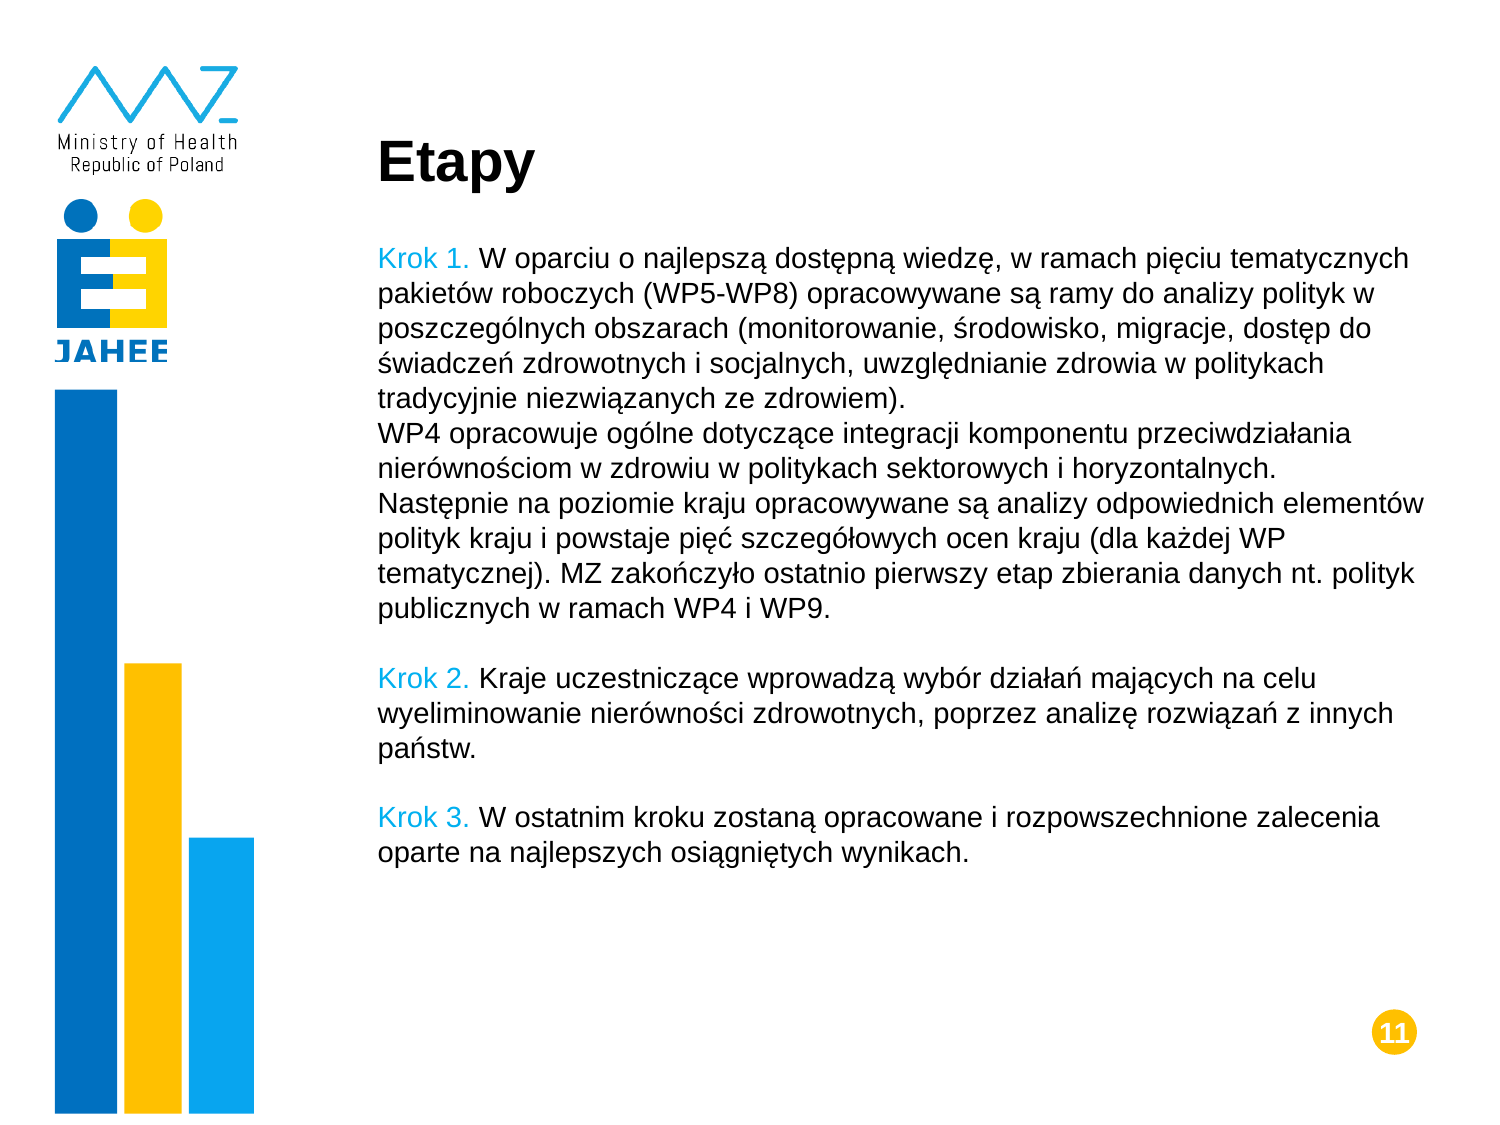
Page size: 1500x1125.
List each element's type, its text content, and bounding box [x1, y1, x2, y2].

picture [54, 199, 167, 363]
text_box Etapy [363, 115, 1401, 201]
text_box [187, 835, 256, 1116]
text_box [53, 387, 119, 1116]
picture [54, 63, 241, 176]
text_box [122, 661, 184, 1116]
text_box Krok 1. W oparciu o najlepszą dostępną wiedzę, w ramach pięciu tematycznych pakietów roboczych (WP5-WP8) opracowywane są ramy do analizy polityk w poszczególnych obszarach (monitorowanie, środowisko, migracje, dostęp do świadczeń zdrowotnych i socjalnych, uwzględnianie zdrowia w politykach tradycyjnie niezwiązanych ze zdrowiem). WP4 opracowuje ogólne dotyczące integracji komponentu przeciwdziałania nierównościom w zdrowiu w politykach sektorowych i horyzontalnych. Następnie na poziomie kraju opracowywane są analizy odpowiednich elementów polityk kraju i powstaje pięć szczegółowych ocen kraju (dla każdej WP tematycznej). MZ zakończyło ostatnio pierwszy etap zbierania danych nt. polityk publicznych w ramach WP4 i WP9. Krok 2. Kraje uczestniczące wprowadzą wybór działań mających na celu wyeliminowanie nierówności zdrowotnych, poprzez analizę rozwiązań z innych państw. Krok 3. W ostatnim kroku zostaną opracowane i rozpowszechnione zalecenia oparte na najlepszych osiągniętych wynikach. [363, 232, 1445, 877]
